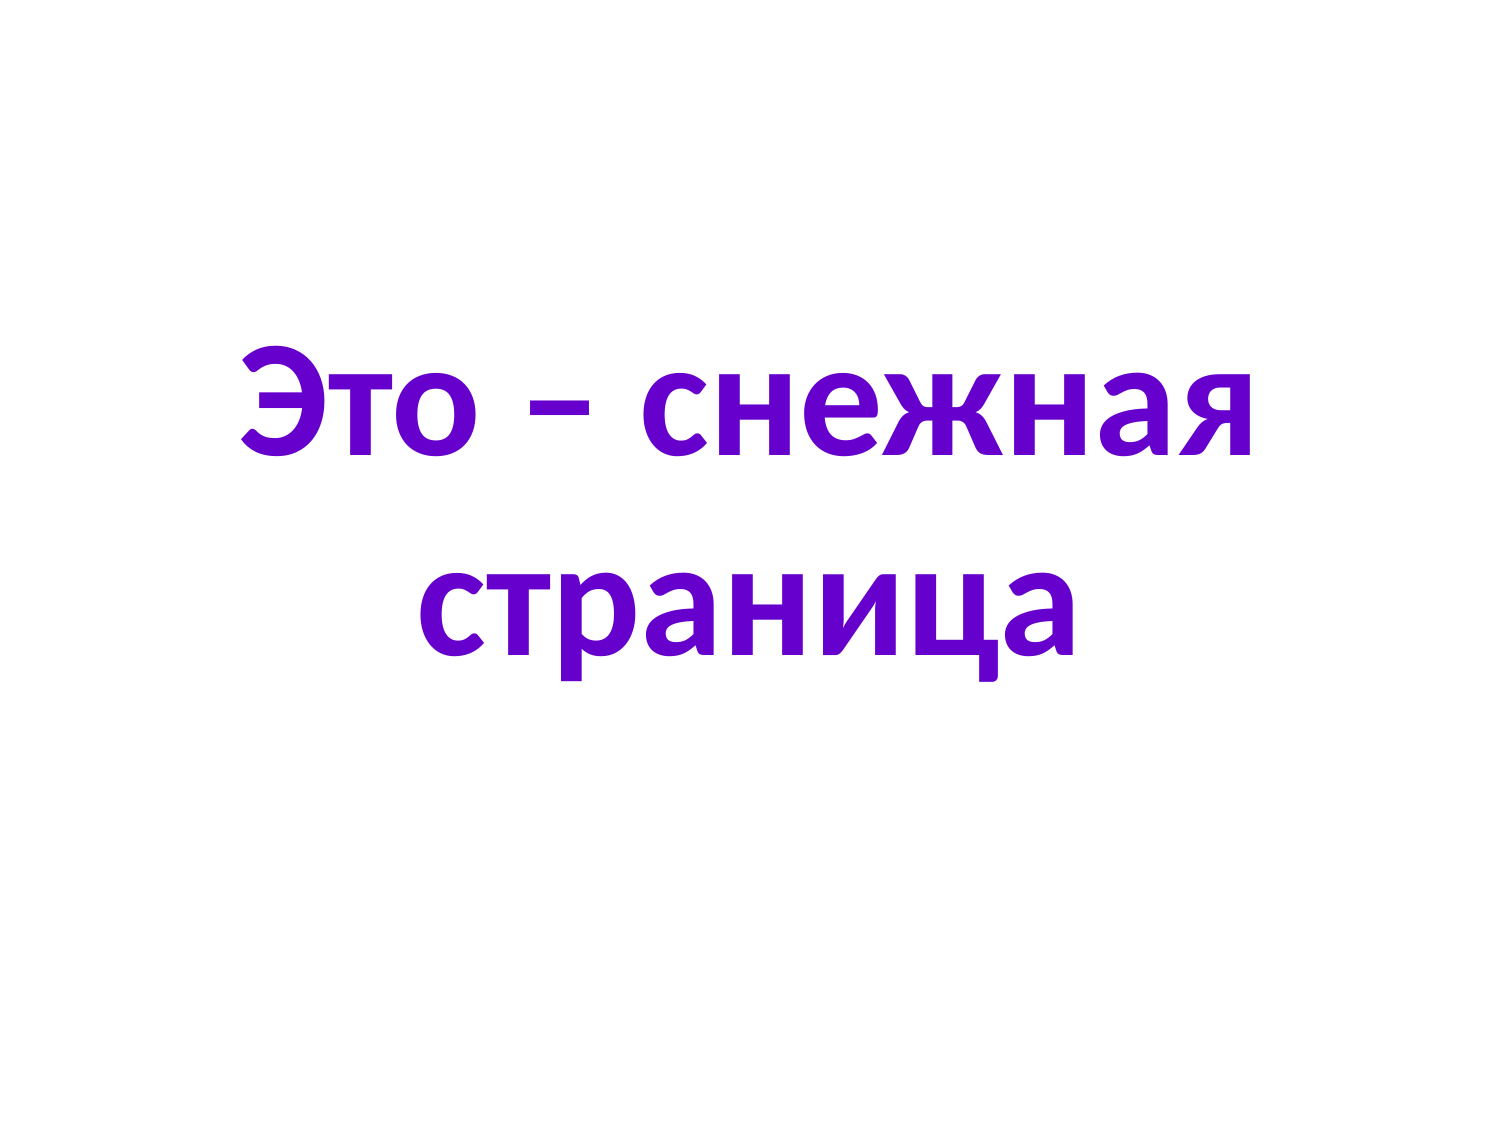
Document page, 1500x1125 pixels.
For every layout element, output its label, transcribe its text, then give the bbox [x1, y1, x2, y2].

text_box Это – снежная страница [46, 281, 1454, 696]
